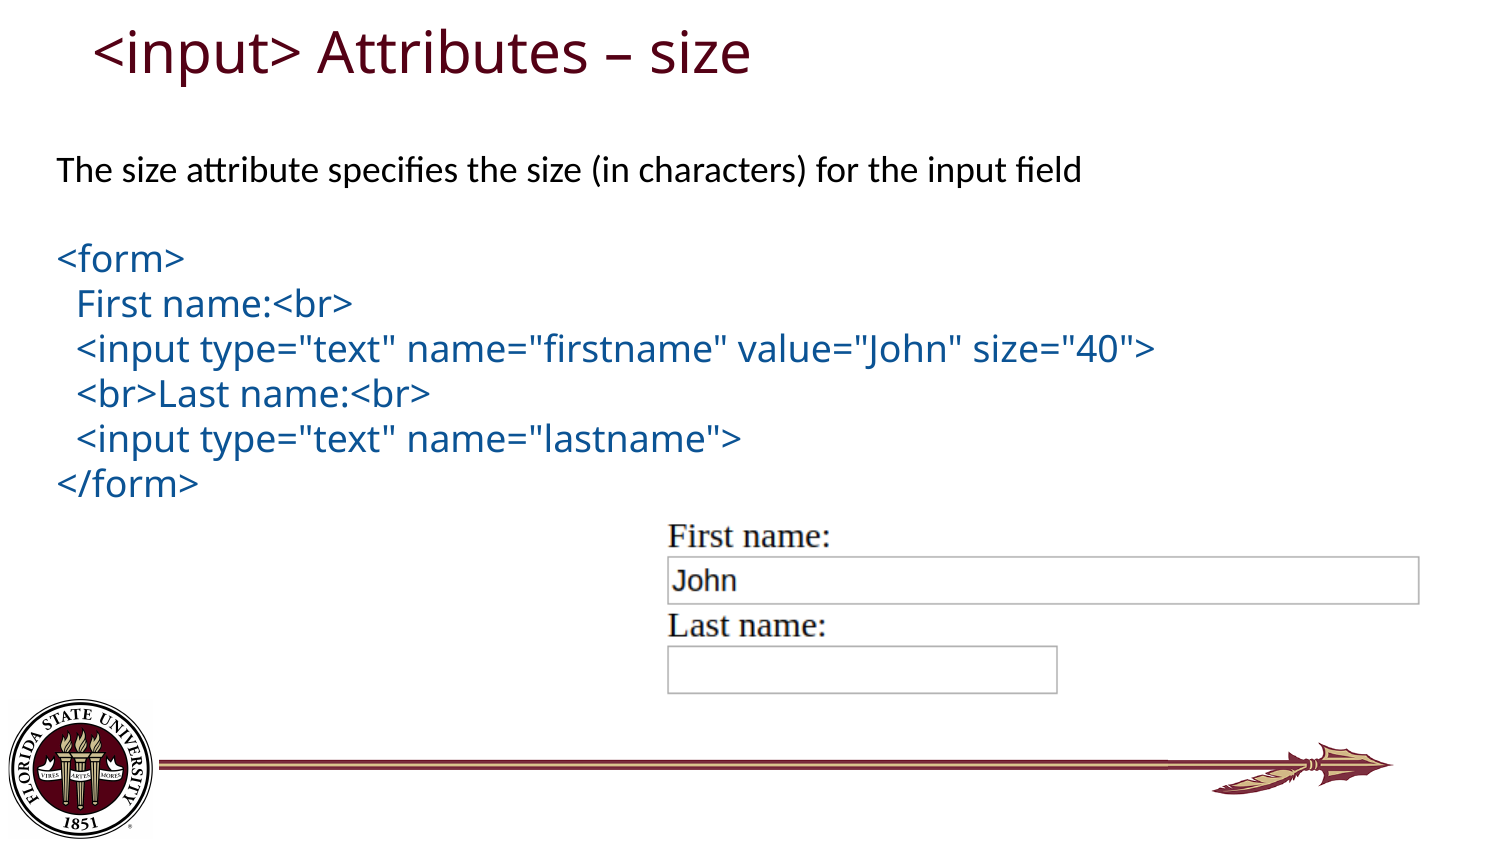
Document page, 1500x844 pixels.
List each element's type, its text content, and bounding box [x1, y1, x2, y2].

picture [8, 699, 153, 839]
list The size attribute specifies the size (in characters) for the input field <form> First name:<br> <input type="text" name="firstname" value="John" size="40"> <br>Last name:<br> <input type="text" name="lastname"> </form> [40, 129, 1441, 735]
picture [657, 511, 1459, 714]
title <input> Attributes – size [76, 0, 1200, 111]
picture [159, 735, 1397, 844]
